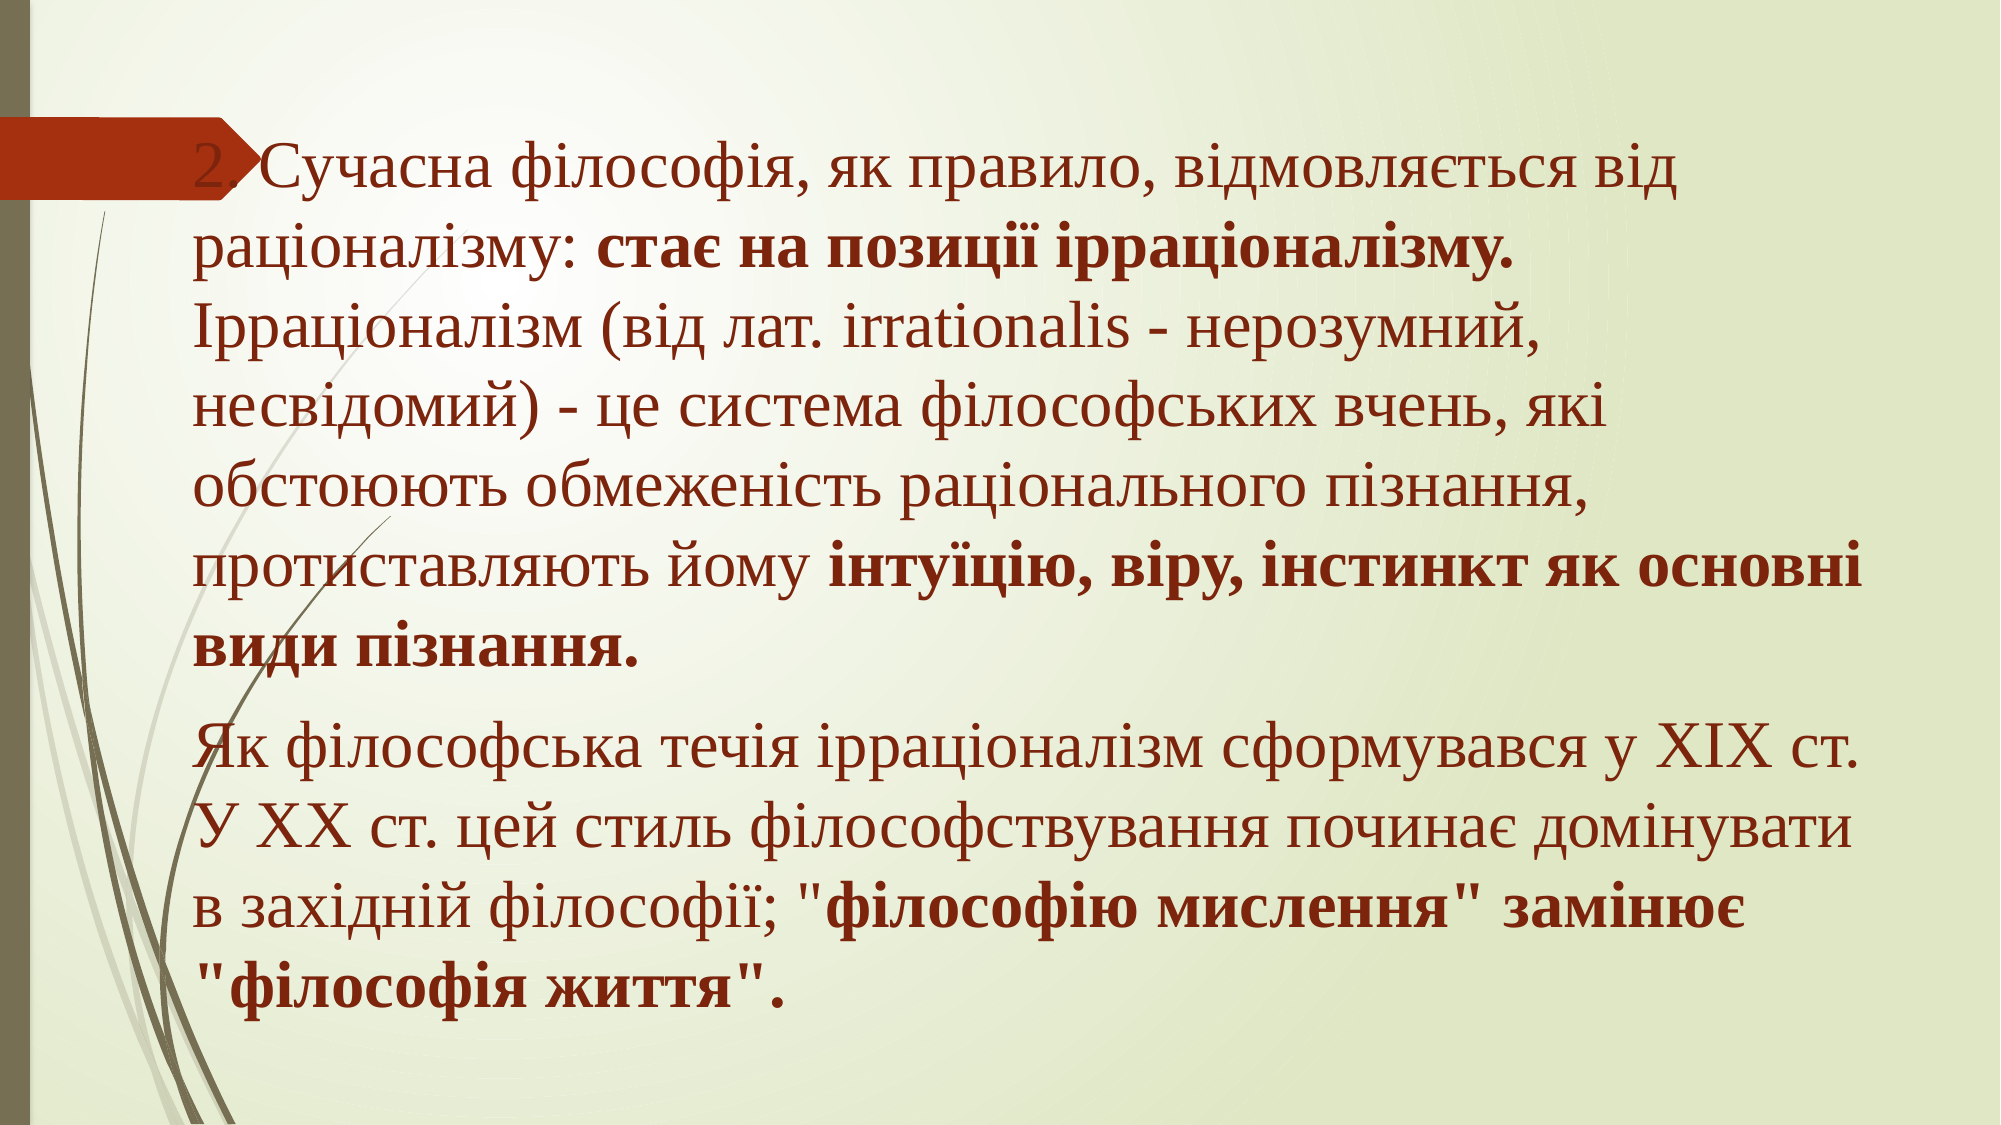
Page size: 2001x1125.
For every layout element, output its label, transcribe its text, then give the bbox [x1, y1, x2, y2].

list 2. Сучасна філософія, як правило, відмовляється від раціоналізму: стає на позиції ірраціоналізму. Ірраціоналізм (від лат. irrationalis - нерозумний, несвідомий) - це система філософських вчень, які обстоюють обмеженість раціонального пізнання, протиставляють йому інтуїцію, віру, інстинкт як основні види пізнання. Як філософська течія ірраціоналізм сформувався у XIX ст. У XX ст. цей стиль філософствування починає домінувати в західній філософії; "філософію мислення" замінює "філософія життя". [176, 112, 1915, 1045]
